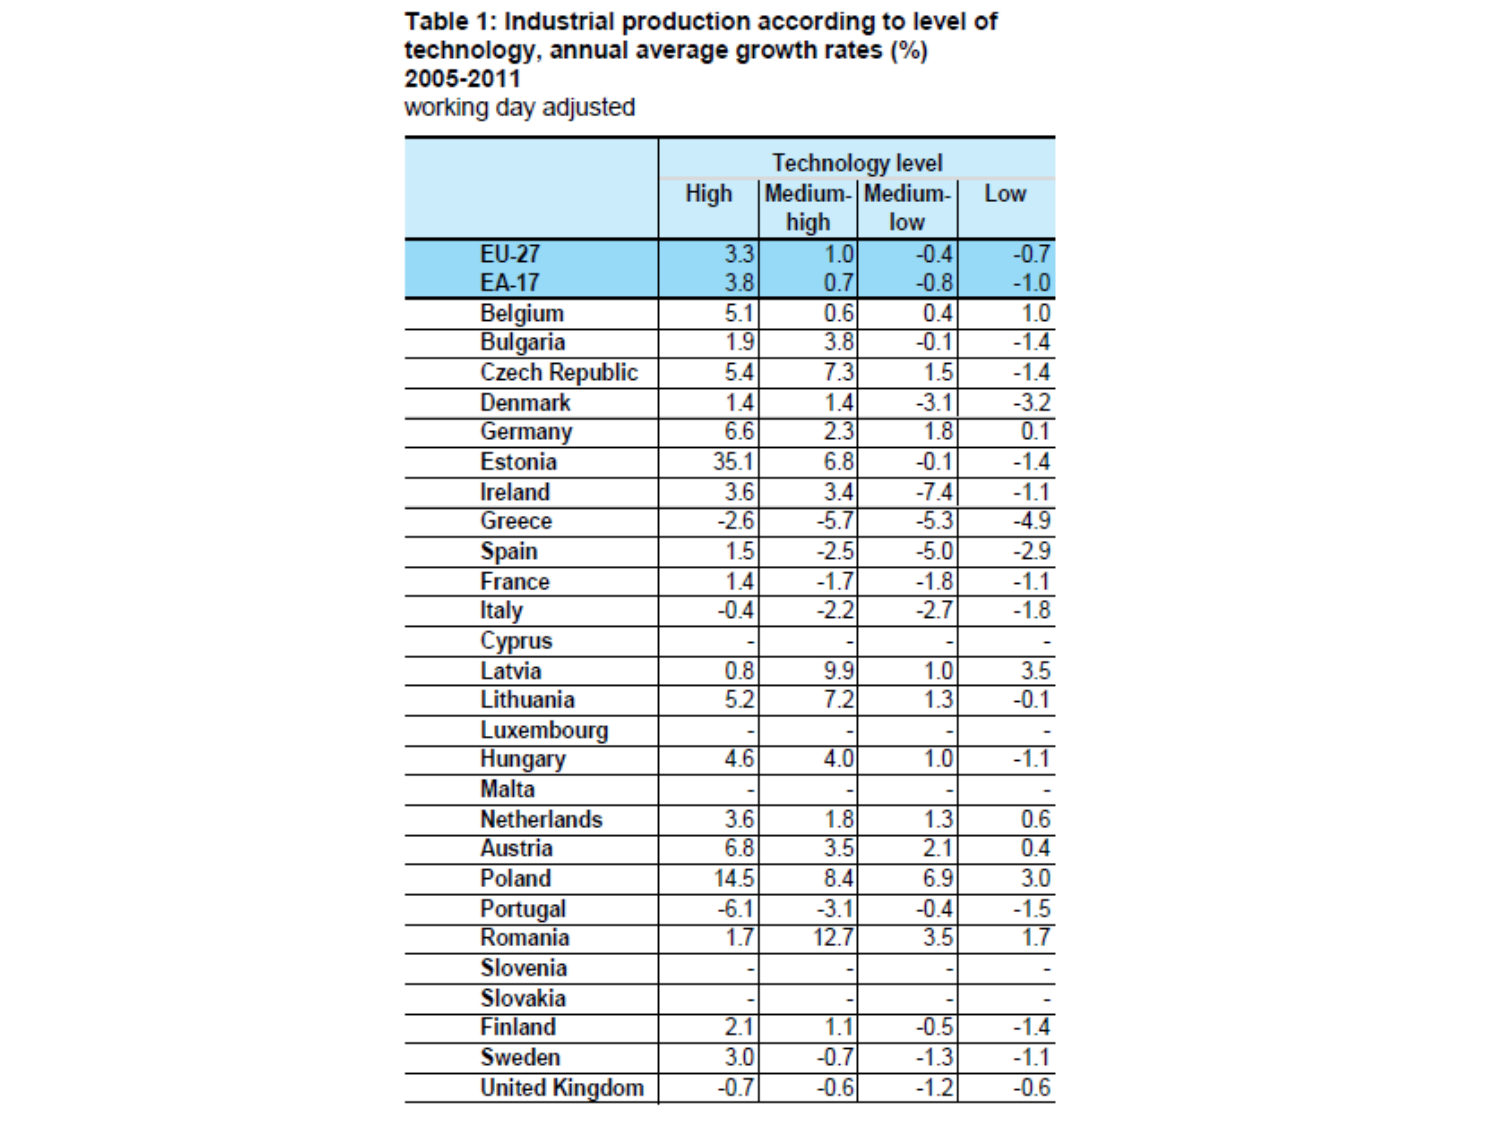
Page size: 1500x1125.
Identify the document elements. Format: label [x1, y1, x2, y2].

picture [400, 6, 1063, 1107]
